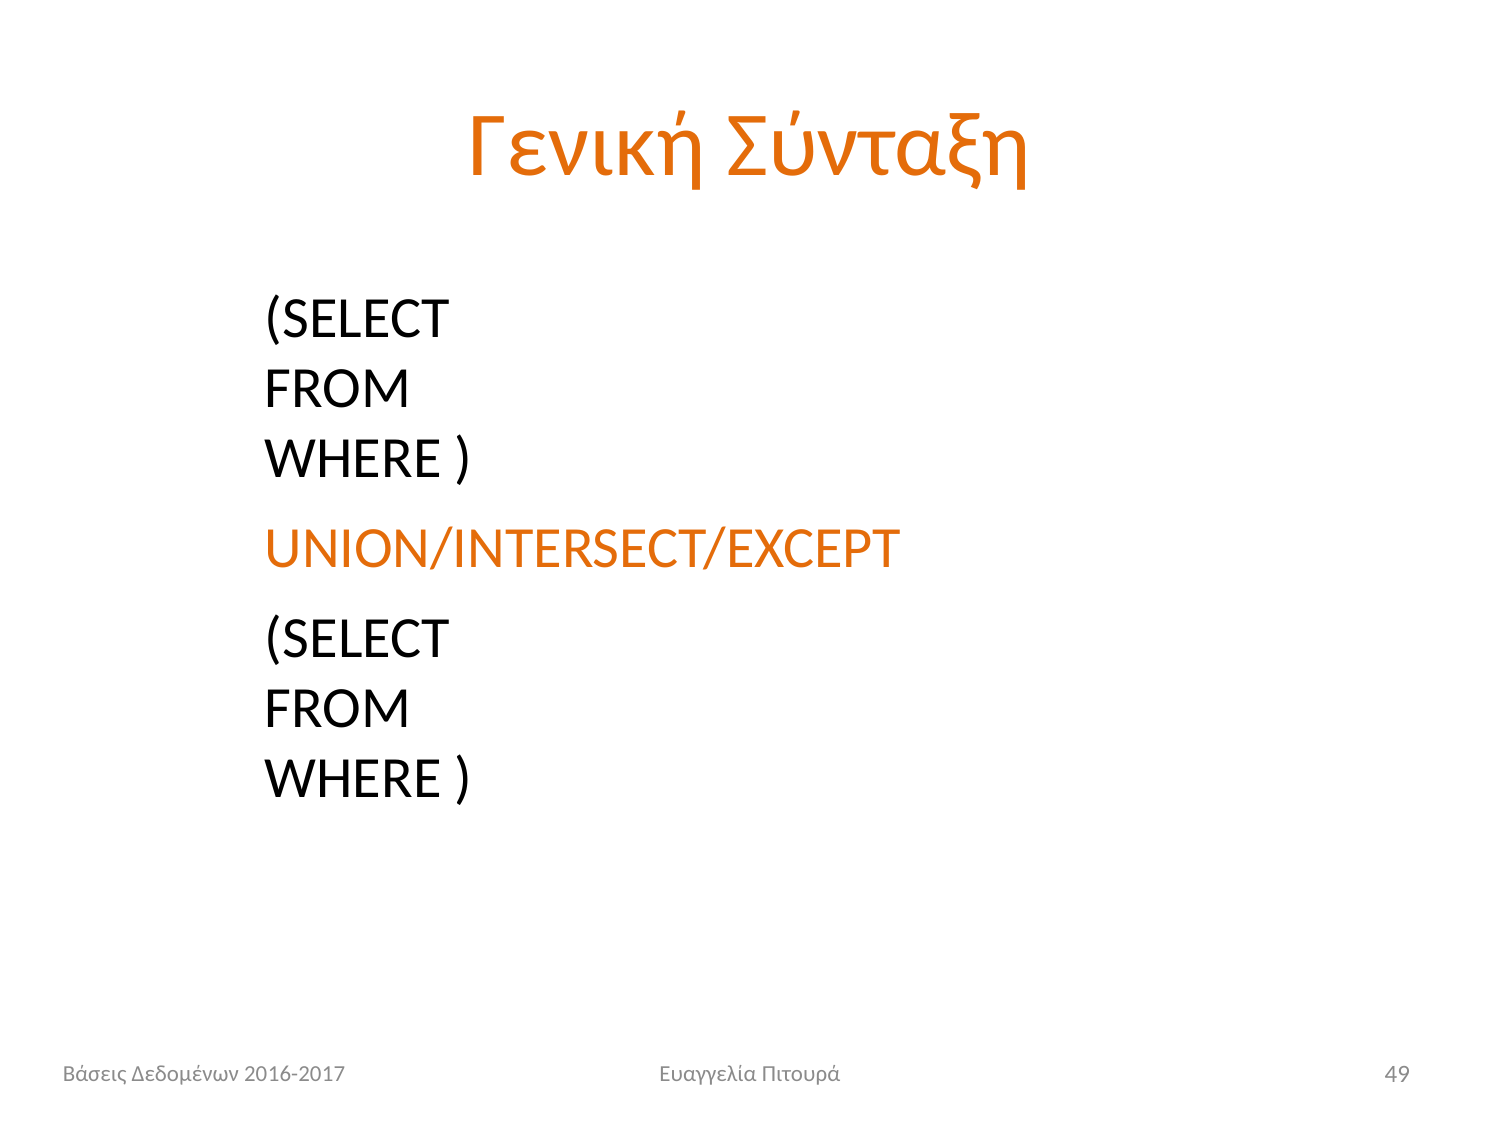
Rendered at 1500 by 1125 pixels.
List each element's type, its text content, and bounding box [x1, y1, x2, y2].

footer Ευαγγελία Πιτουρά [512, 1042, 988, 1103]
text_box (SELECT FROM WHERE ) UNION/INTERSECT/EXCEPT (SELECT FROM WHERE ) [250, 271, 1228, 817]
title Γενική Σύνταξη [75, 45, 1425, 233]
text_box Βάσεις Δεδομένων 2016-2017 [47, 1042, 398, 1103]
slide_number 49 [1074, 1042, 1425, 1103]
